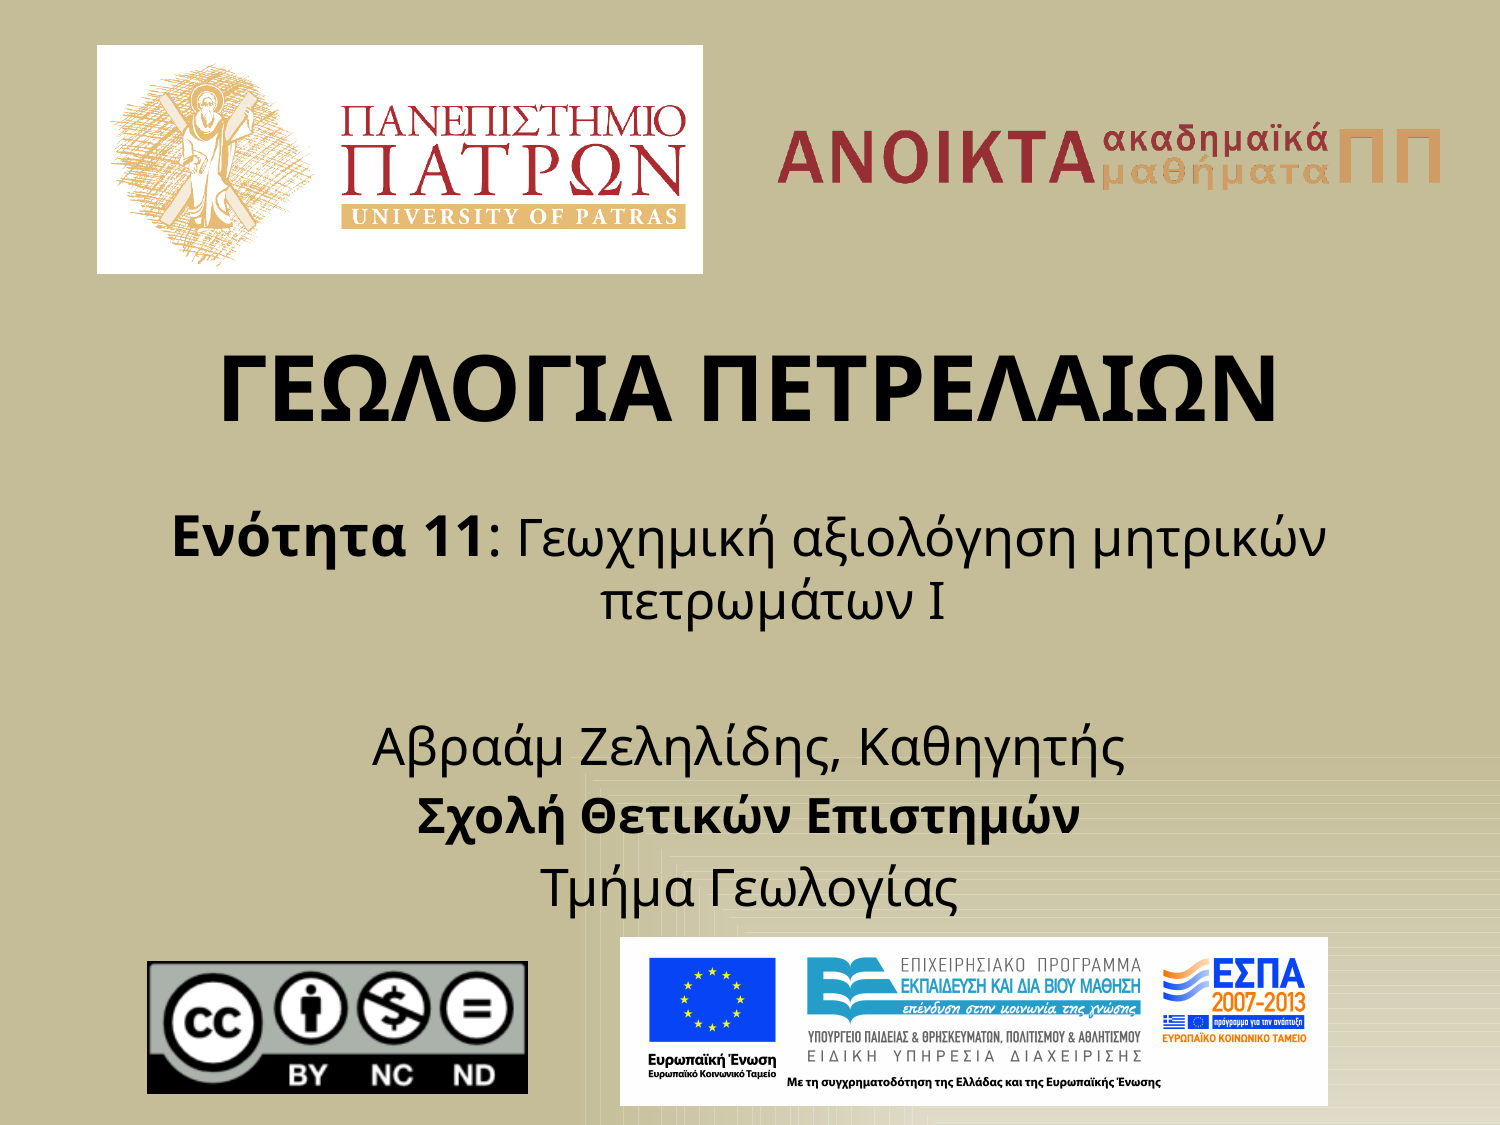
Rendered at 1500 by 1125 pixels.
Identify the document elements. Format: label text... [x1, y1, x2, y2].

picture [619, 937, 1328, 1107]
title ΓΕΩΛΟΓΙΑ ΠΕΤΡΕΛΑΙΩΝ [194, 314, 1306, 455]
picture [96, 45, 703, 274]
picture [147, 960, 528, 1095]
list Ενότητα 11: Γεωχημική αξιολόγηση μητρικών πετρωμάτων Ι Αβραάμ Ζεληλίδης, Καθηγητής Σχολή Θετικών Επιστημών Τμήμα Γεωλογίας [41, 491, 1459, 929]
picture [737, 82, 1480, 237]
